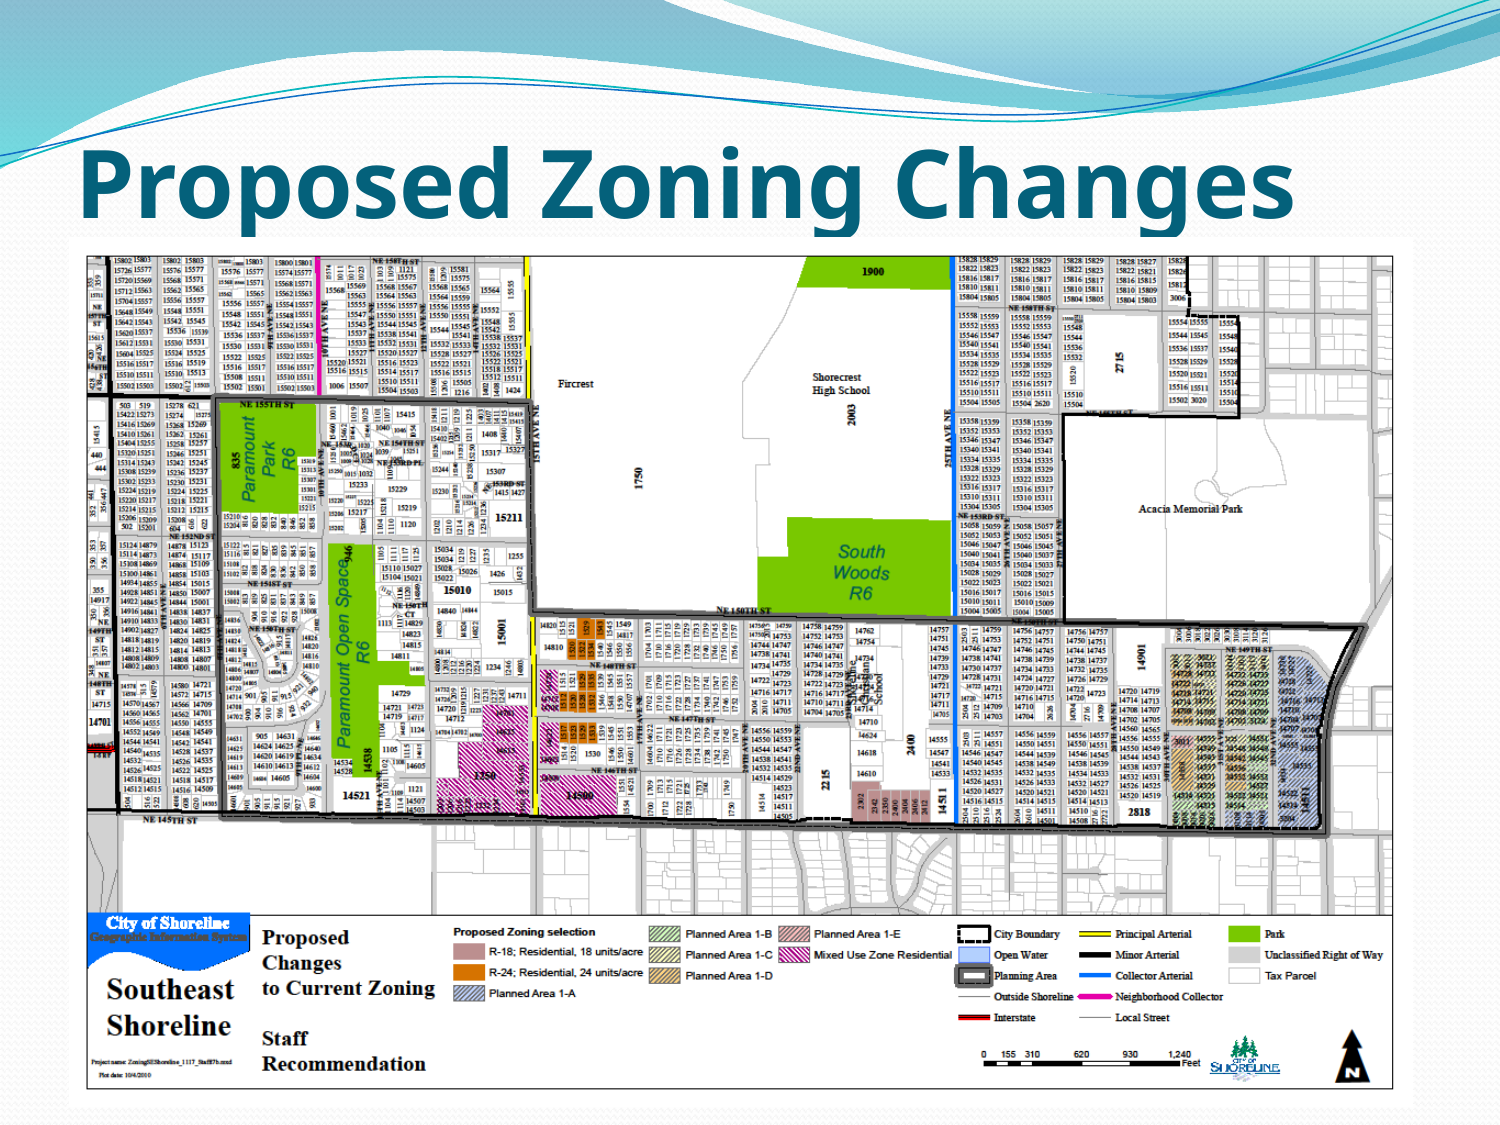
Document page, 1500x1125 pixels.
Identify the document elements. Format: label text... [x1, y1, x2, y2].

title Proposed Zoning Changes [75, 115, 1425, 238]
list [69, 237, 1413, 1107]
